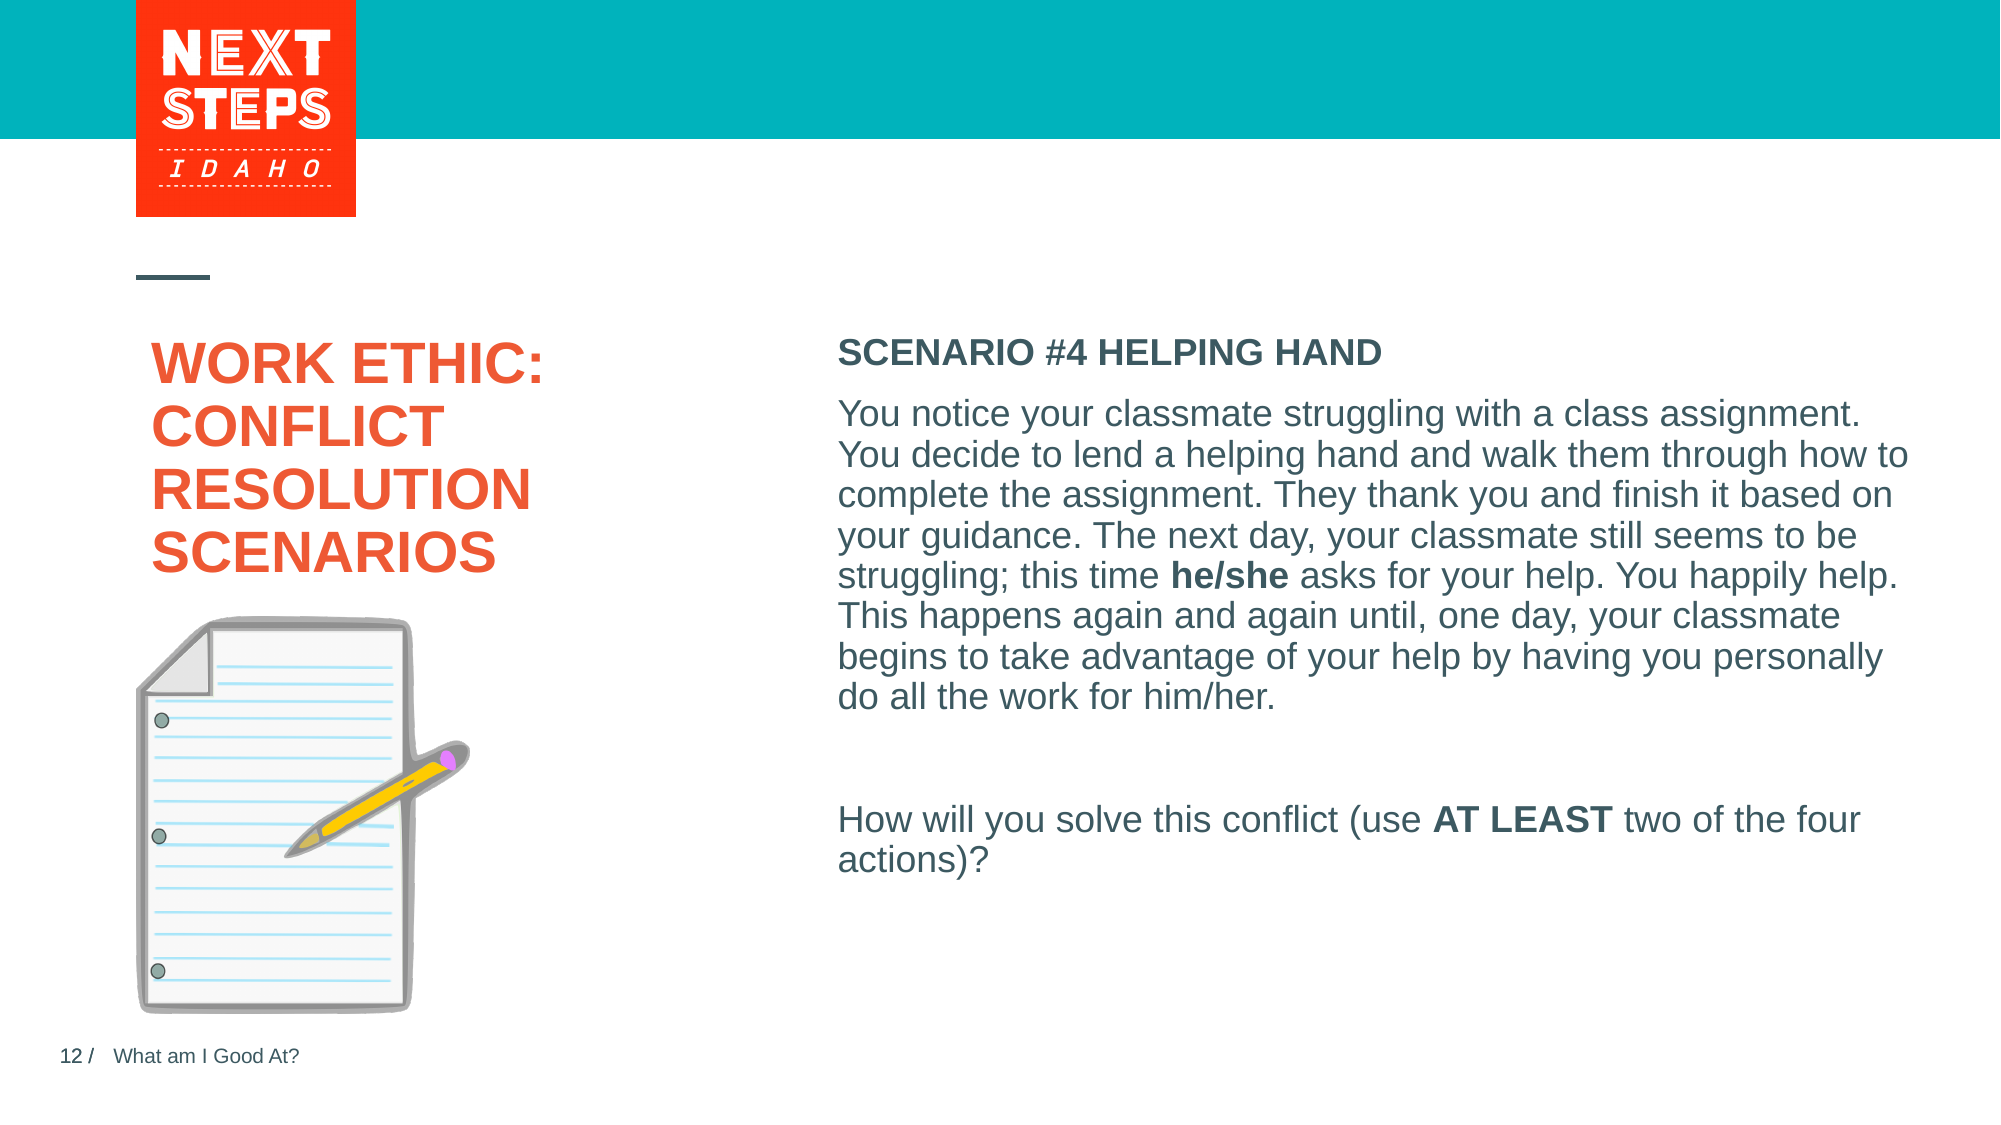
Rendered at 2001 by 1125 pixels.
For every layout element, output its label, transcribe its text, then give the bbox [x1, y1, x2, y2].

picture [136, 616, 470, 1014]
footer What am I Good At? [98, 1035, 624, 1096]
title WORK ETHIC: CONFLICT RESOLUTION SCENARIOS [136, 325, 692, 975]
picture [136, 0, 356, 217]
list SCENARIO #4 HELPING HAND You notice your classmate struggling with a class assignment. You decide to lend a helping hand and walk them through how to complete the assignment. They thank you and finish it based on your guidance. The next day, your classmate still seems to be struggling; this time he/she asks for your help. You happily help. This happens again and again until, one day, your classmate begins to take advantage of your help by having you personally do all the work for him/her. How will you solve this conflict (use AT LEAST two of the four actions)? [822, 325, 1938, 975]
